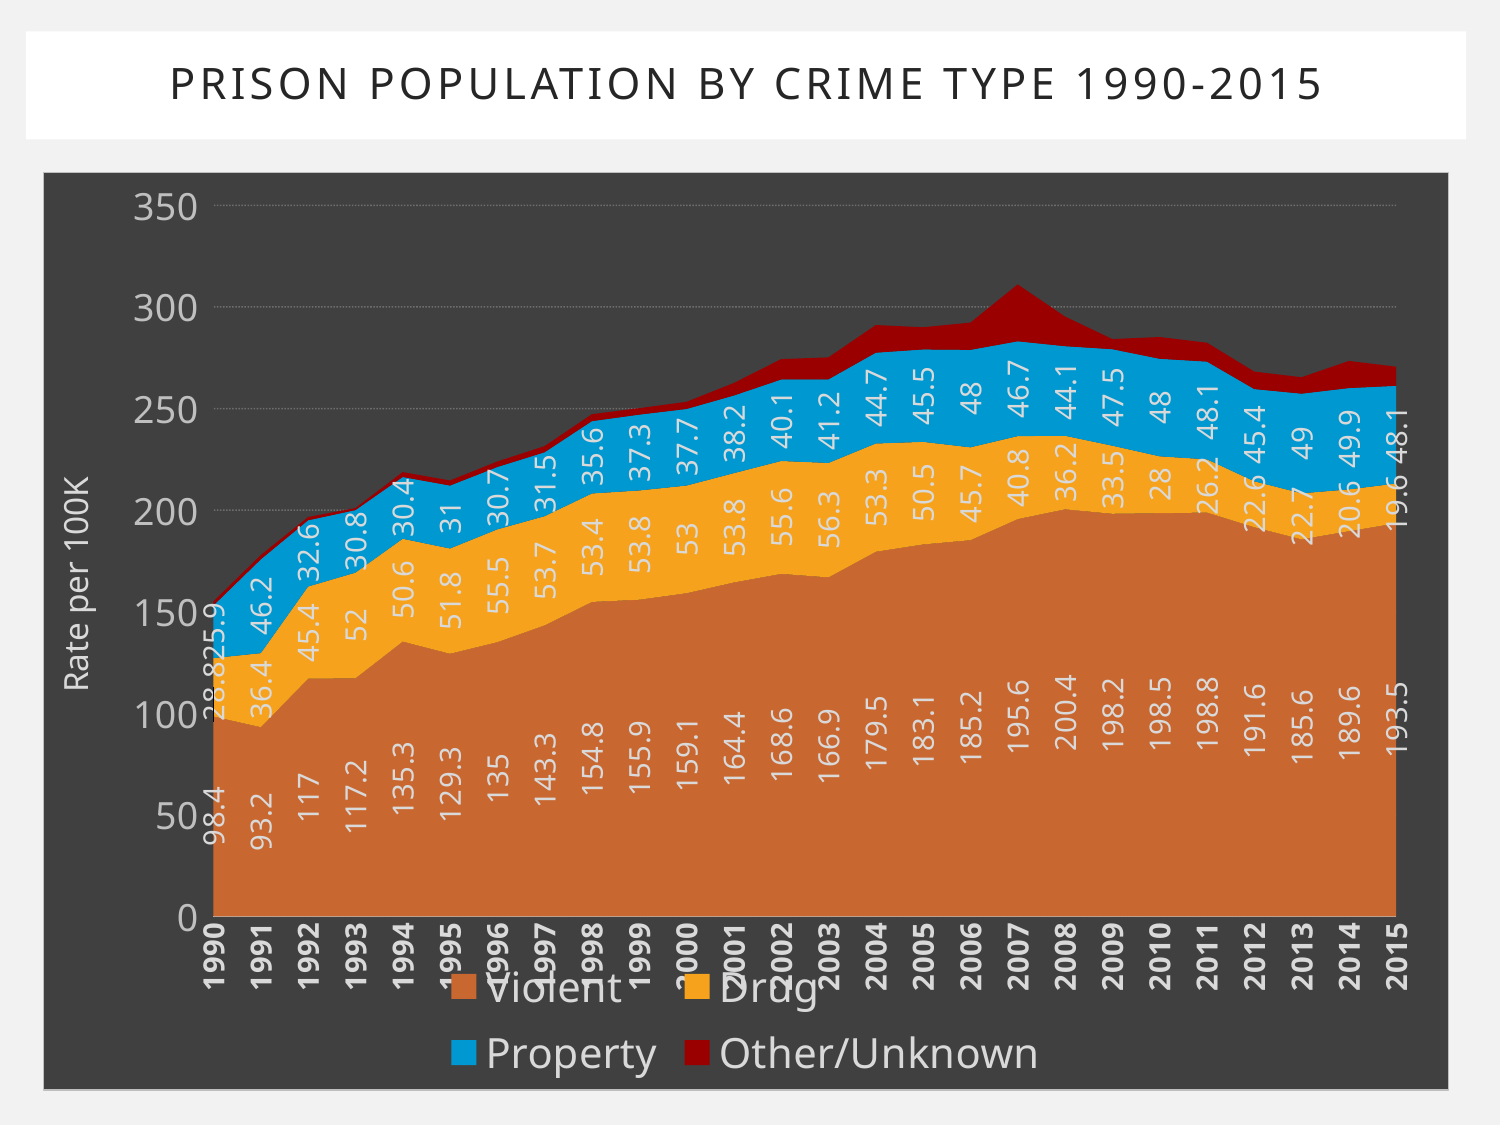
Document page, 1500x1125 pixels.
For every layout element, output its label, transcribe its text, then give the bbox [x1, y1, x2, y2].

title Prison Population by Crime type 1990-2015 [23, 29, 1469, 142]
chart [42, 171, 1450, 1091]
